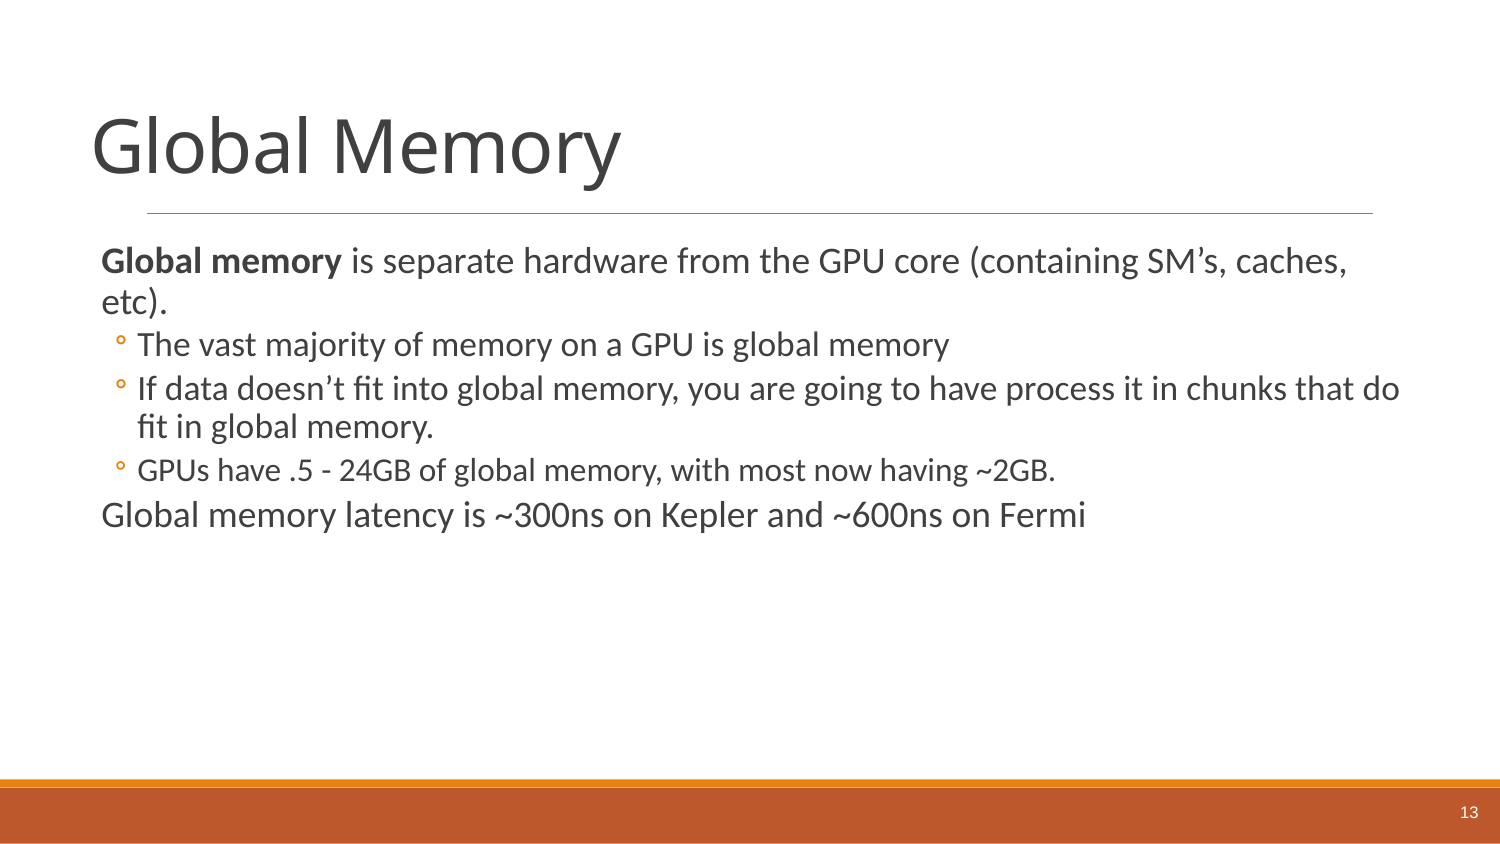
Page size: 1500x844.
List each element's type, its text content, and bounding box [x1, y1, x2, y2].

title Global Memory [75, 33, 1425, 204]
list Global memory is separate hardware from the GPU core (containing SM’s, caches, etc). The vast majority of memory on a GPU is global memory If data doesn’t fit into global memory, you are going to have process it in chunks that do fit in global memory. GPUs have .5 - 24GB of global memory, with most now having ~2GB. Global memory latency is ~300ns on Kepler and ~600ns on Fermi [75, 226, 1425, 808]
slide_number 13 [1403, 779, 1494, 844]
